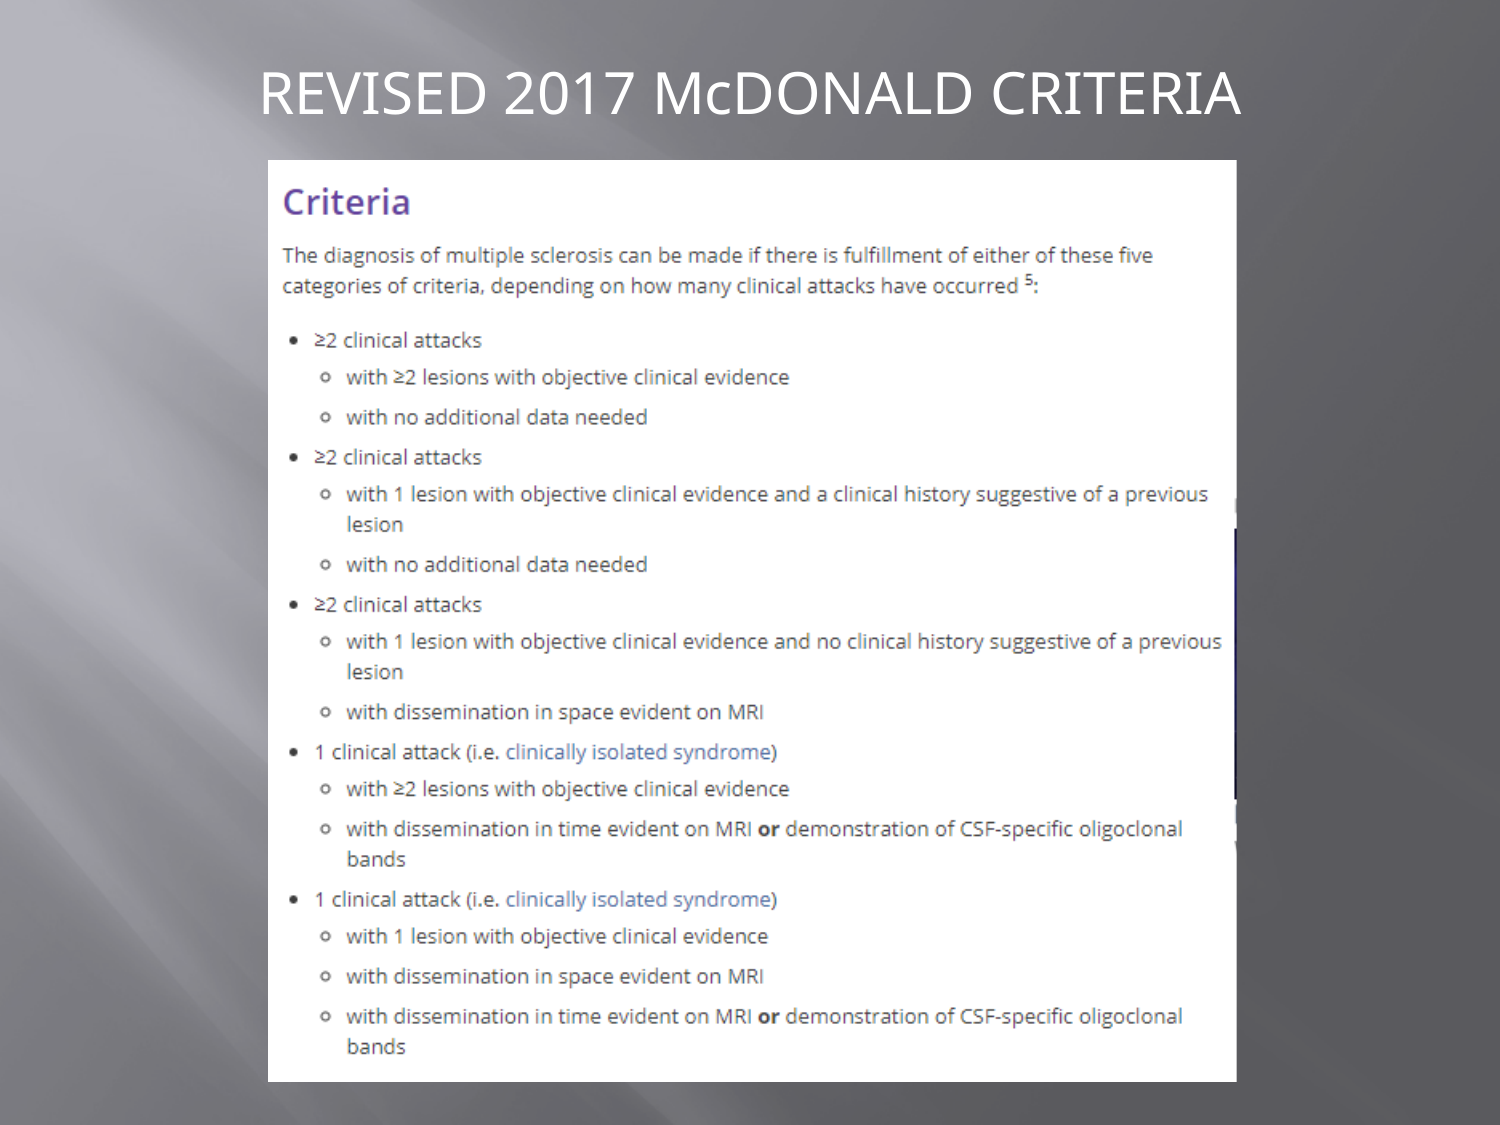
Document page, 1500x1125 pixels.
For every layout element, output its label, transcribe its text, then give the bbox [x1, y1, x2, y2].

picture [267, 160, 1237, 1082]
text_box REVISED 2017 McDONALD CRITERIA [150, 19, 1351, 133]
